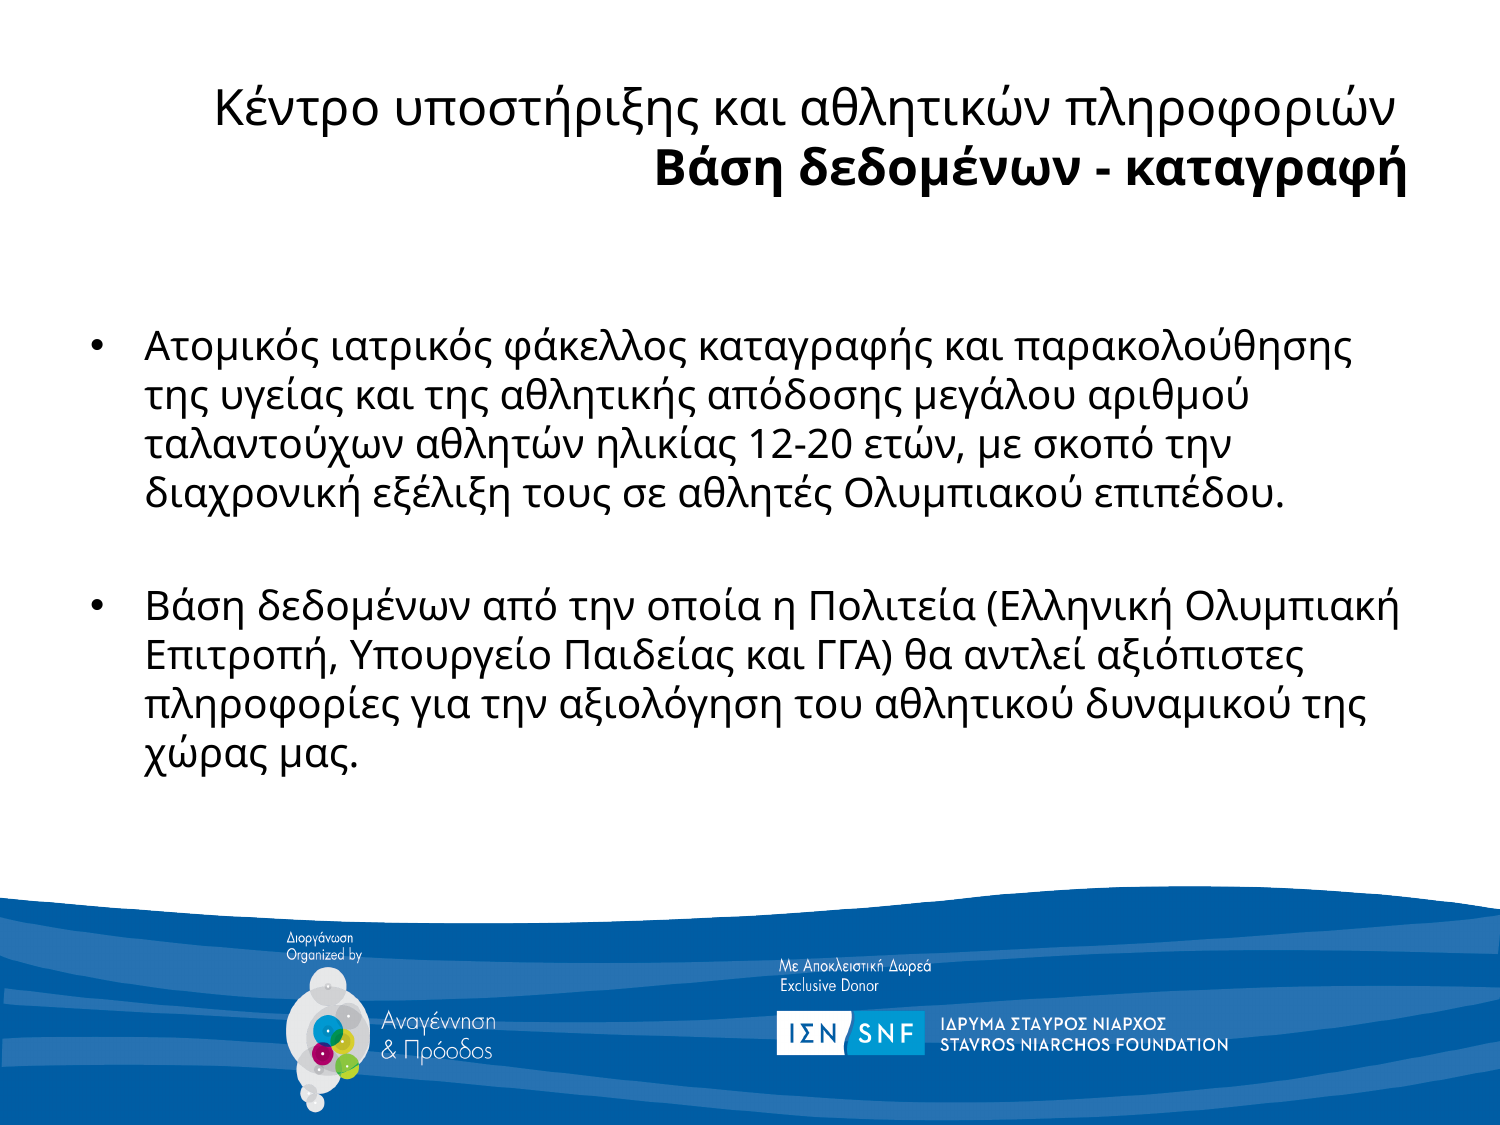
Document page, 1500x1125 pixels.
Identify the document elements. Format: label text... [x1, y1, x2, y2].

picture [0, 0, 1500, 1125]
list Ατομικός ιατρικός φάκελλος καταγραφής και παρακολούθησης της υγείας και της αθλητικής απόδοσης μεγάλου αριθμού ταλαντούχων αθλητών ηλικίας 12-20 ετών, με σκοπό την διαχρονική εξέλιξη τους σε αθλητές Ολυμπιακού επιπέδου. Βάση δεδομένων από την οποία η Πολιτεία (Ελληνική Ολυμπιακή Επιτροπή, Υπουργείο Παιδείας και ΓΓΑ) θα αντλεί αξιόπιστες πληροφορίες για την αξιολόγηση του αθλητικού δυναμικού της χώρας μας. [75, 312, 1425, 788]
title Κέντρο υποστήριξης και αθλητικών πληροφοριών Βάση δεδομένων - καταγραφή [75, 45, 1425, 225]
